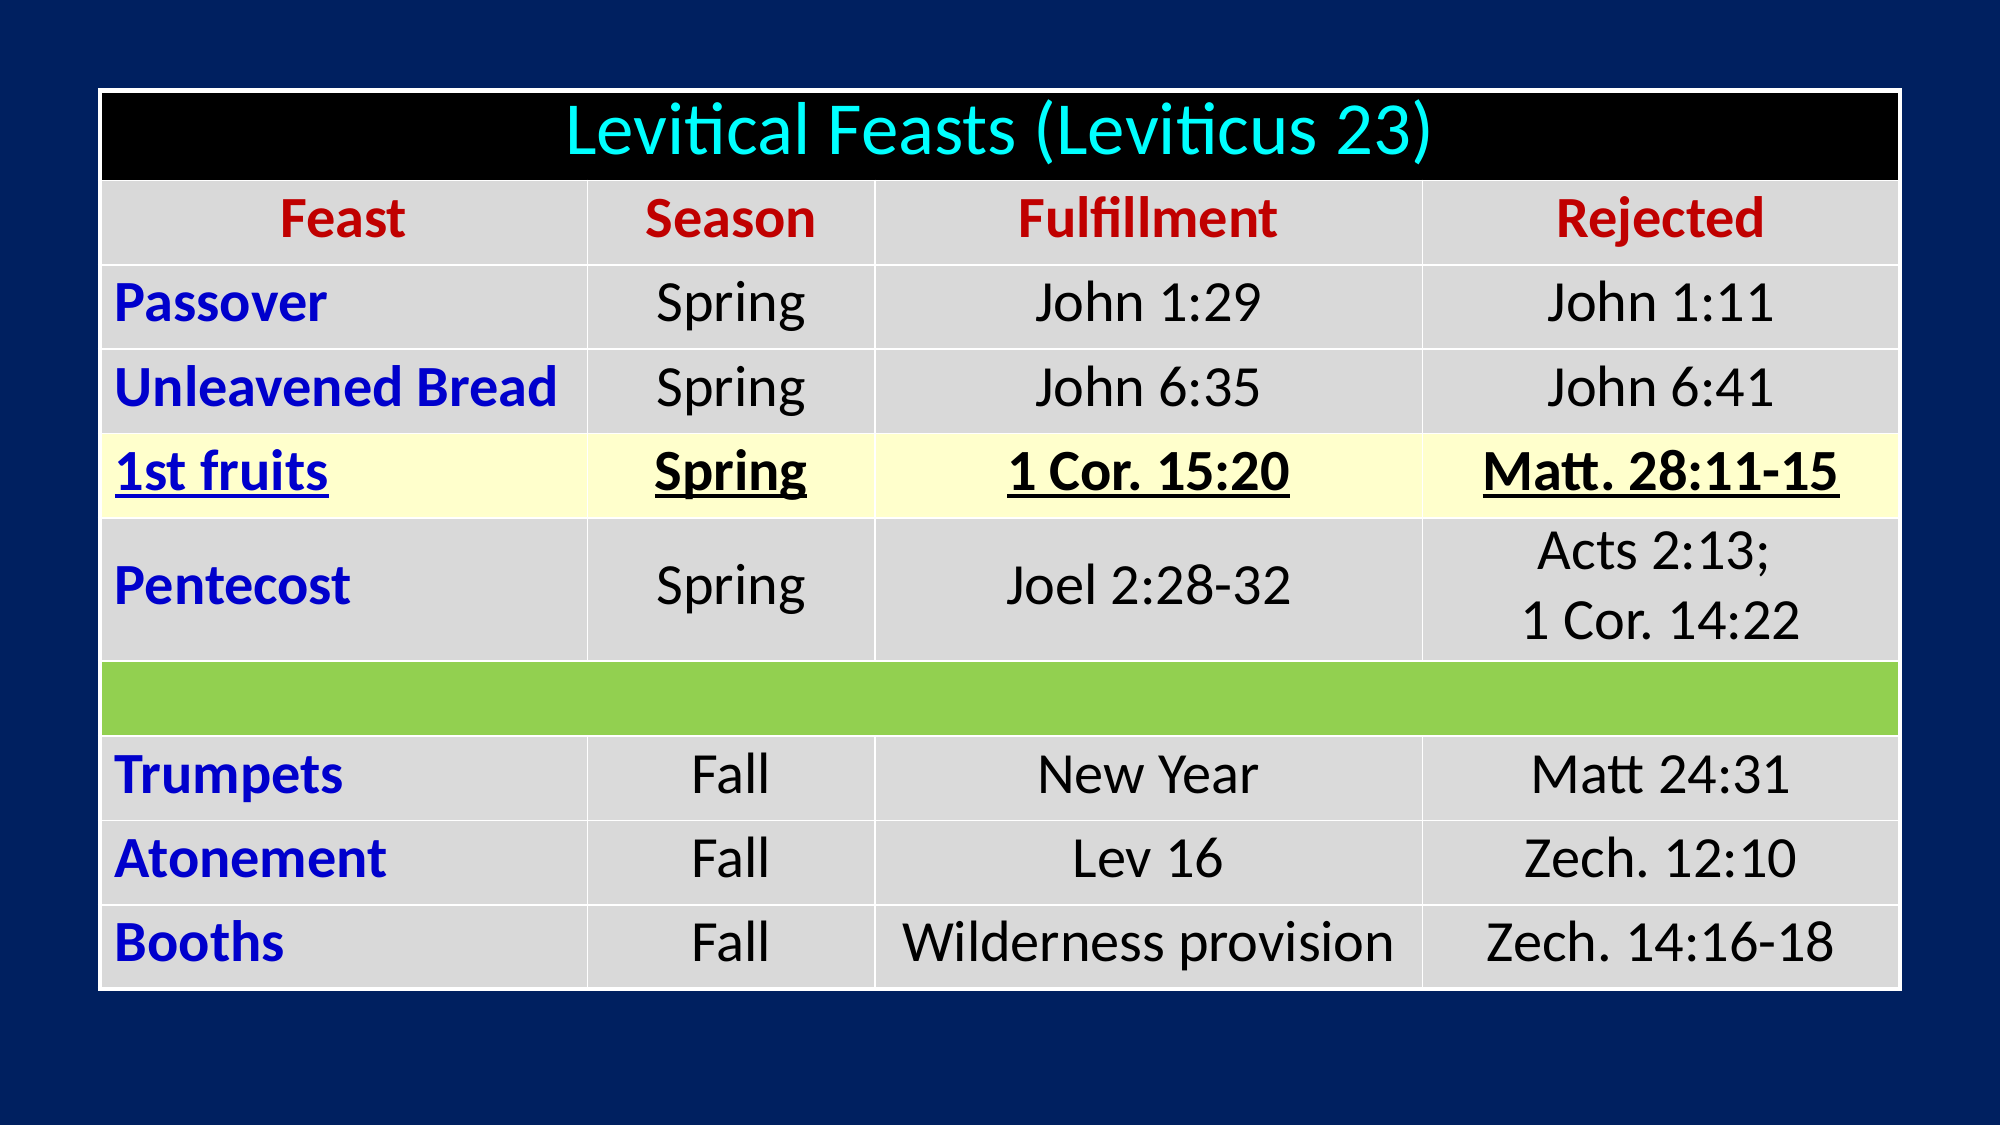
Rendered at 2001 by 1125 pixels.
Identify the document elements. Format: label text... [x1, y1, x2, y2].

table_cell John 1:29 [876, 266, 1422, 348]
table_cell Spring [588, 350, 874, 433]
table_cell [102, 662, 1898, 735]
table_cell Atonement [102, 821, 587, 904]
table_cell Matt. 28:11-15 [1423, 434, 1898, 517]
table_cell Rejected [1423, 181, 1898, 264]
table_cell Pentecost [102, 519, 587, 660]
table_cell Fulfillment [876, 181, 1422, 264]
table_cell Fall [588, 906, 874, 987]
table_cell Acts 2:13; 1 Cor. 14:22 [1423, 519, 1898, 660]
table_cell John 1:11 [1423, 266, 1898, 348]
table_cell Matt 24:31 [1423, 737, 1898, 820]
table_cell Feast [102, 181, 587, 264]
table_cell Fall [588, 821, 874, 904]
table_cell Zech. 12:10 [1423, 821, 1898, 904]
table_cell Booths [102, 906, 587, 987]
table_header Levitical Feasts (Leviticus 23) [102, 93, 1898, 180]
table_cell Joel 2:28-32 [876, 519, 1422, 660]
table_cell Unleavened Bread [102, 350, 587, 433]
table_cell John 6:41 [1423, 350, 1898, 433]
table_cell Passover [102, 266, 587, 348]
table_cell Trumpets [102, 737, 587, 820]
table_cell John 6:35 [876, 350, 1422, 433]
table_cell Spring [588, 266, 874, 348]
table_cell New Year [876, 737, 1422, 820]
table_cell Spring [588, 519, 874, 660]
table_cell Season [588, 181, 874, 264]
table_cell 1 Cor. 15:20 [876, 434, 1422, 517]
table_cell Lev 16 [876, 821, 1422, 904]
table_cell Zech. 14:16-18 [1423, 906, 1898, 987]
table_cell Fall [588, 737, 874, 820]
table_cell Spring [588, 434, 874, 517]
table_cell Wilderness provision [876, 906, 1422, 987]
table_cell 1st fruits [102, 434, 587, 517]
